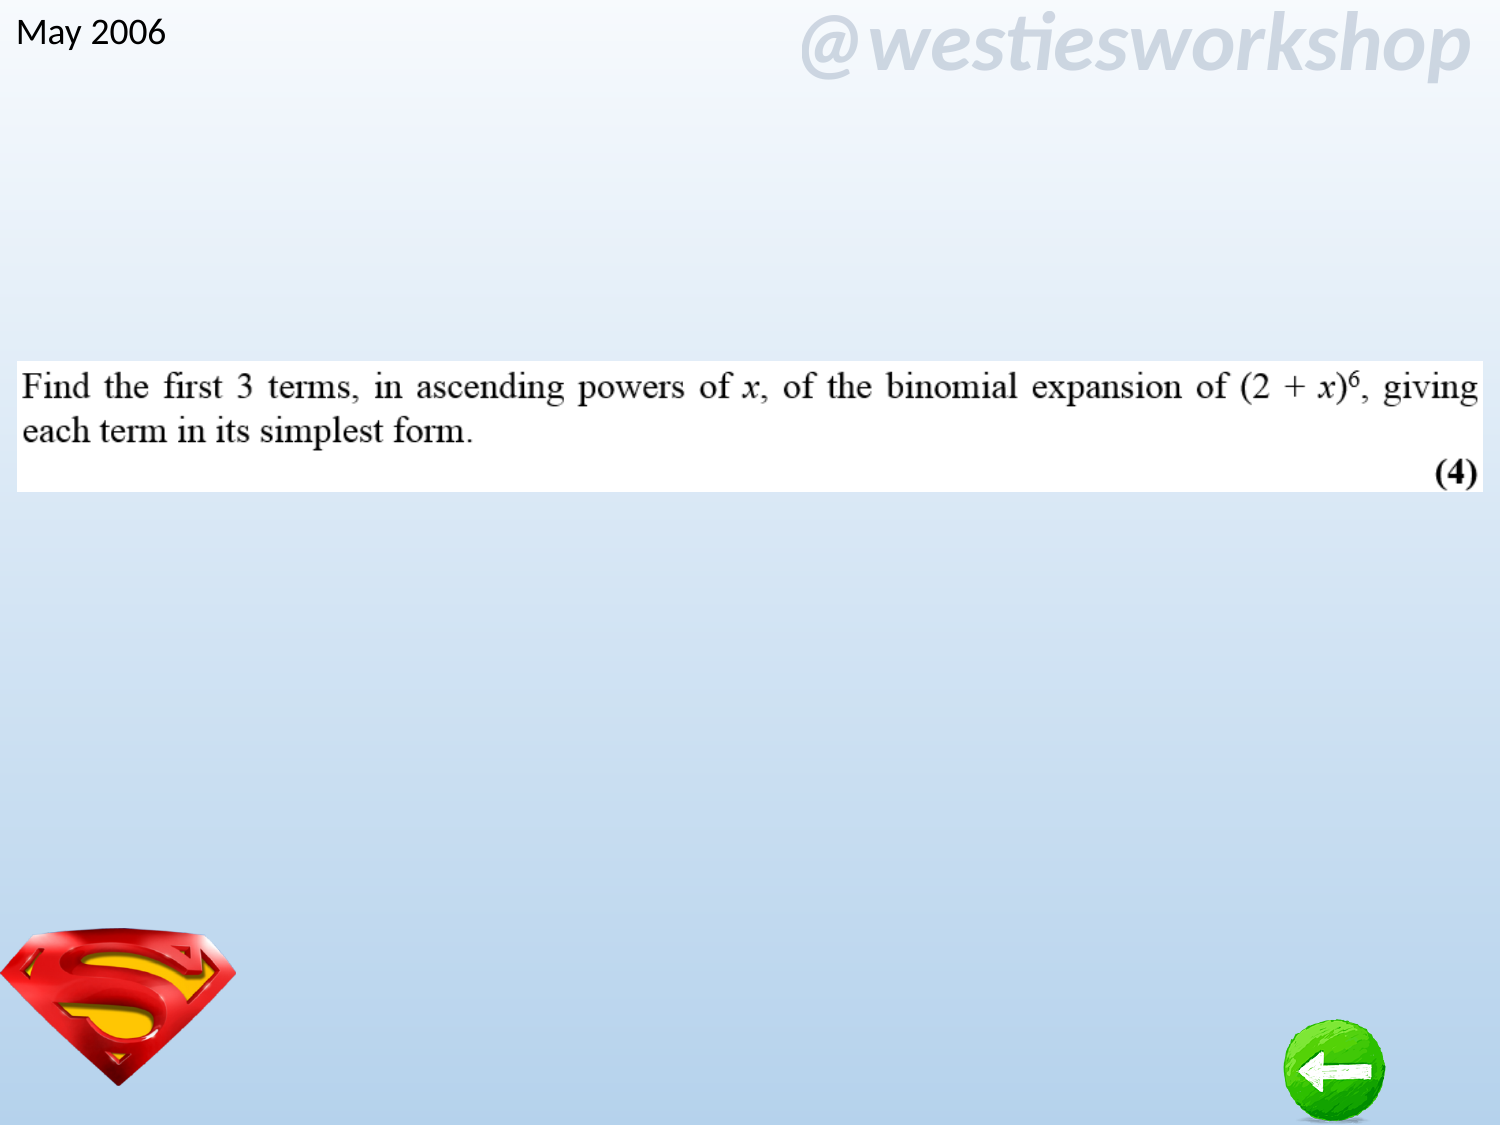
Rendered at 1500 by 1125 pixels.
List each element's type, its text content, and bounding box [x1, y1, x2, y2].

picture [0, 928, 236, 1086]
text_box May 2006 [1, 0, 182, 60]
picture [1281, 1019, 1387, 1125]
picture [17, 361, 1483, 492]
